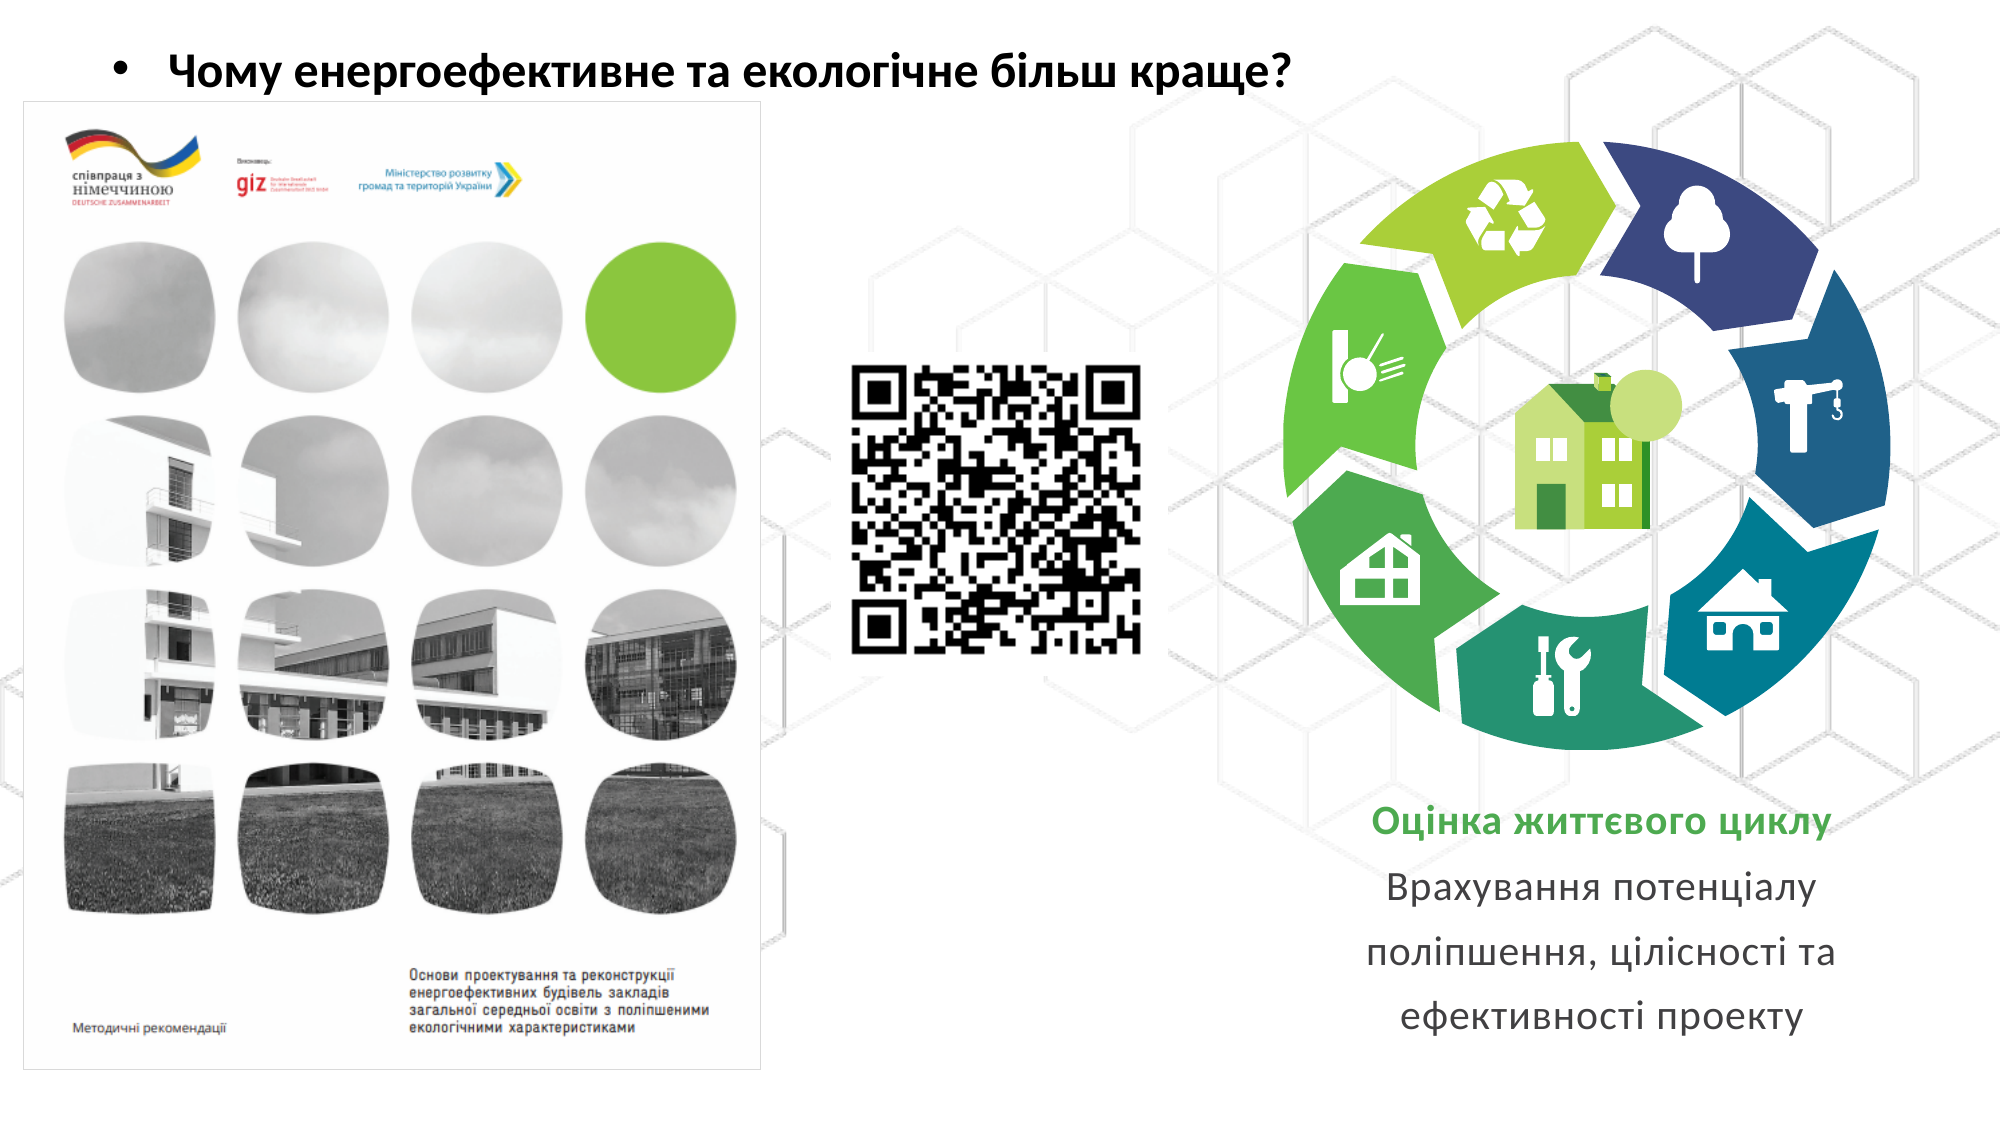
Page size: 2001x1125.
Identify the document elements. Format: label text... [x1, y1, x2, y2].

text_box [1283, 141, 1892, 750]
picture [0, 0, 2000, 1125]
text_box Оцінка життєвого циклу Врахування потенціалу поліпшення, цілісності та ефективності проекту [1239, 770, 1935, 1046]
text_box Чому енергоефективне та екологічне більш краще? [97, 30, 1316, 105]
